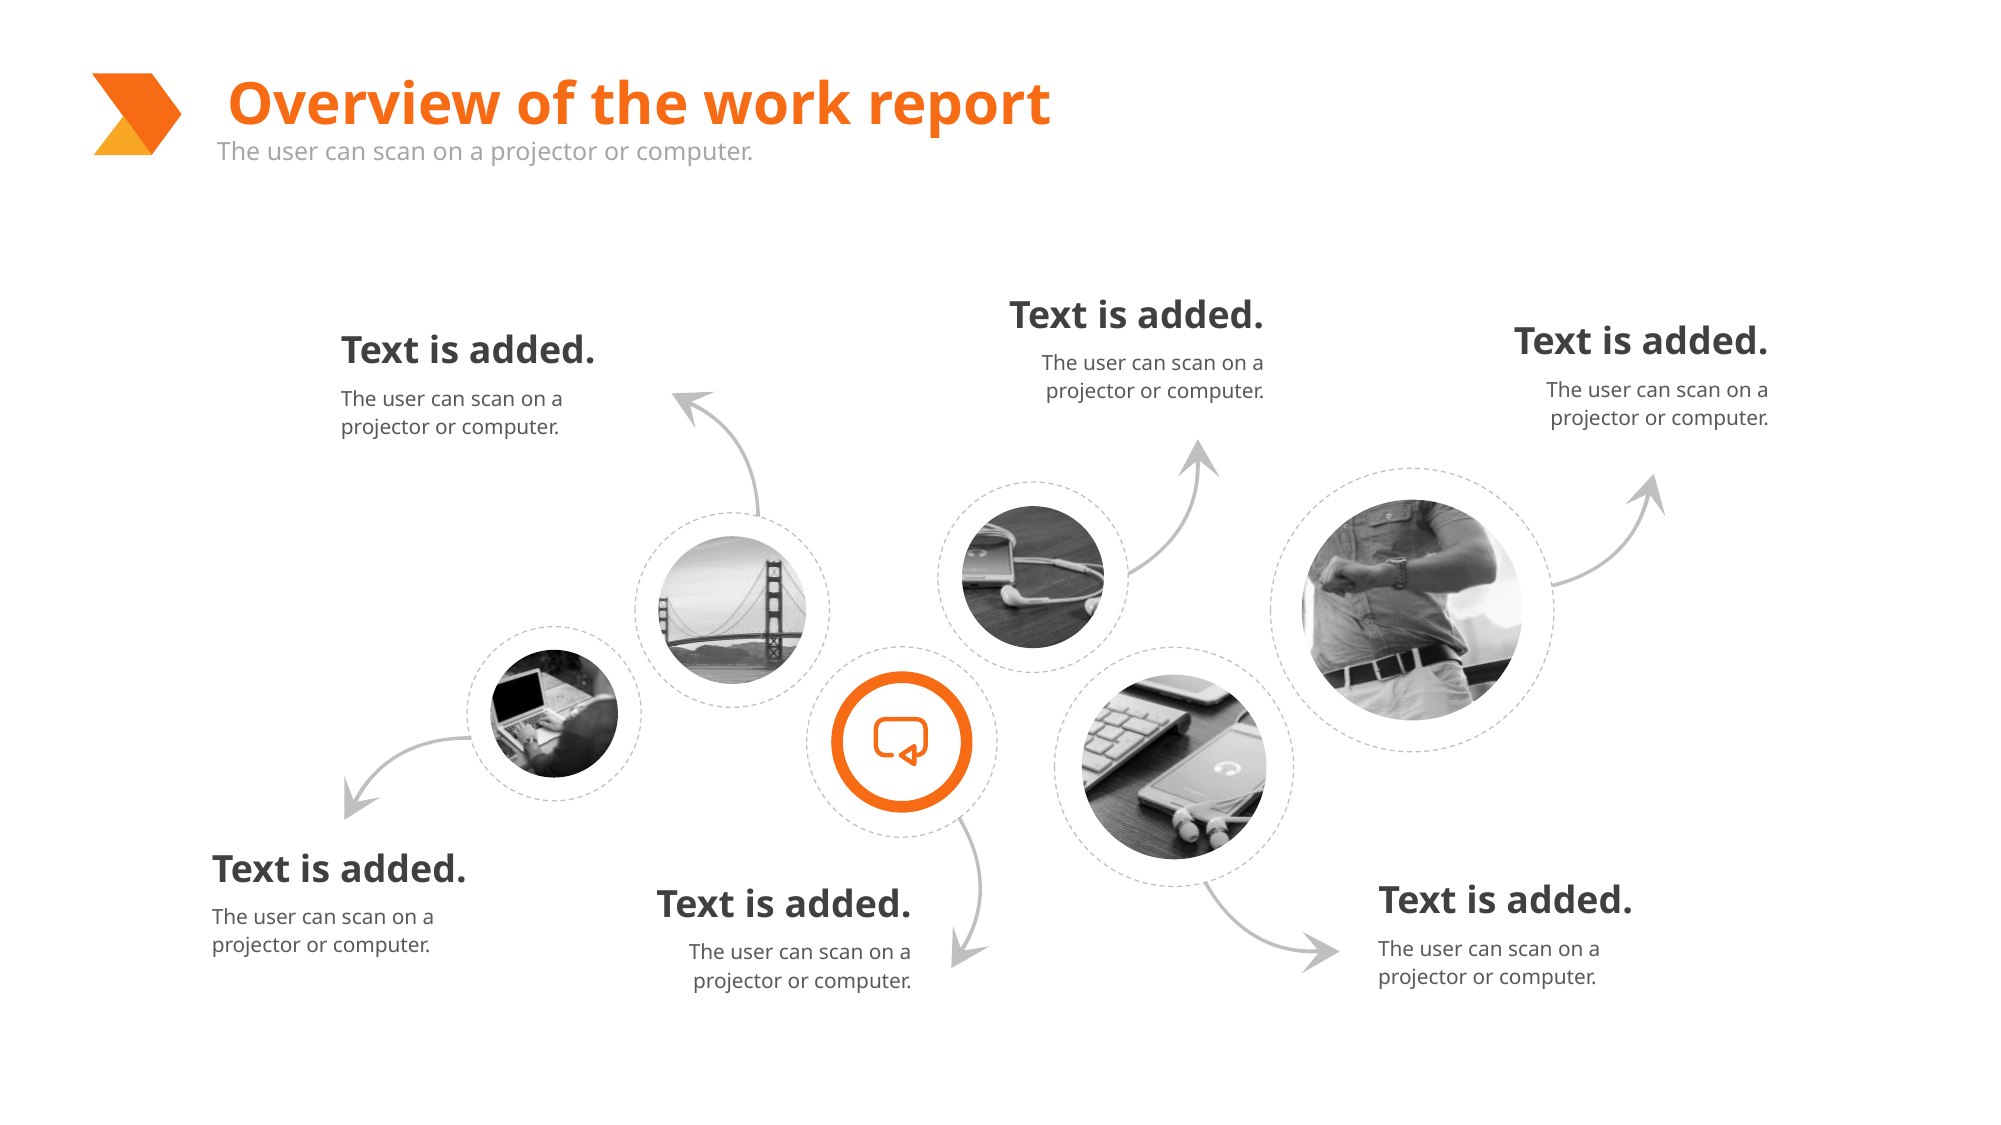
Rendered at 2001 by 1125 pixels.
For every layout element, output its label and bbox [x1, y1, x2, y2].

text_box [202, 58, 1077, 174]
text_box [91, 73, 182, 155]
text_box [197, 837, 344, 966]
text_box [326, 318, 677, 448]
text_box [344, 391, 1666, 974]
text_box [928, 283, 1279, 391]
text_box [576, 974, 927, 1001]
text_box [1363, 868, 1714, 998]
text_box [1433, 310, 1784, 439]
